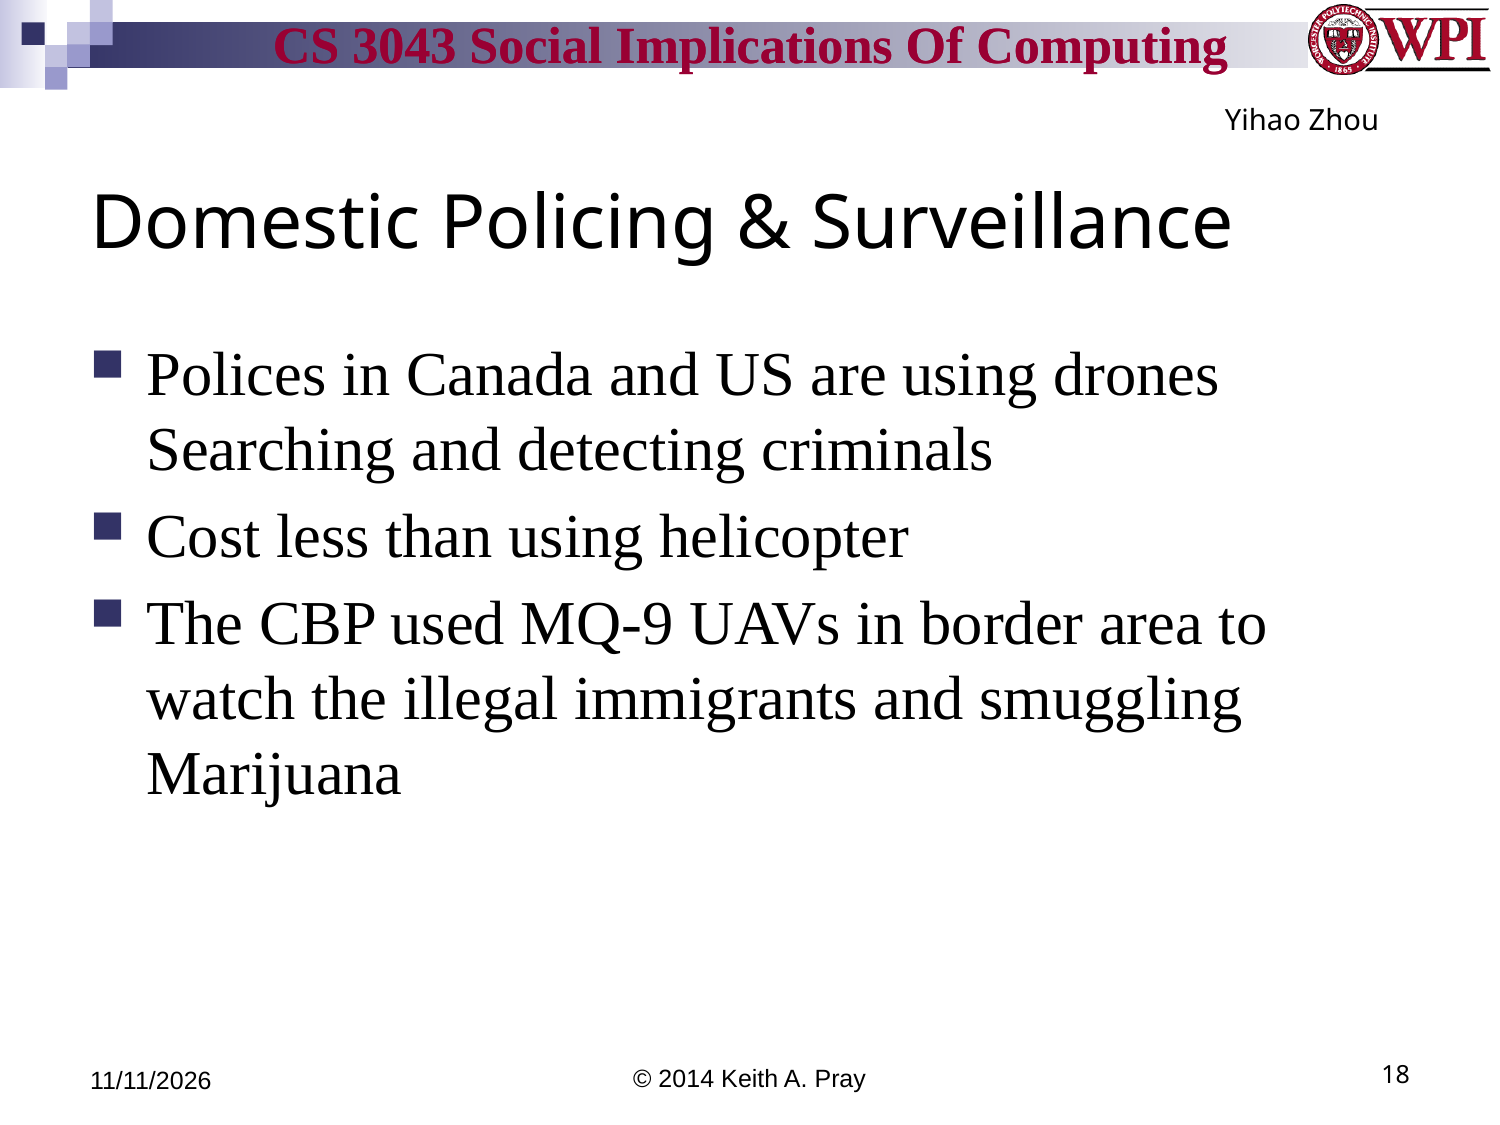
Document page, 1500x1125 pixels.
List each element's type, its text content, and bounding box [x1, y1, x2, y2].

title Domestic Policing & Surveillance [74, 124, 1426, 313]
picture [1308, 3, 1500, 75]
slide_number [74, 1024, 426, 1103]
footer © 2014 Keith A. Pray [512, 1024, 988, 1101]
list Polices in Canada and US are using drones Searching and detecting criminals Cost less than using helicopter The CBP used MQ-9 UAVs in border area to watch the illegal immigrants and smuggling Marijuana [74, 324, 1426, 963]
text_box Yihao Zhou [1123, 93, 1481, 144]
slide_number 18 [1074, 1024, 1426, 1101]
